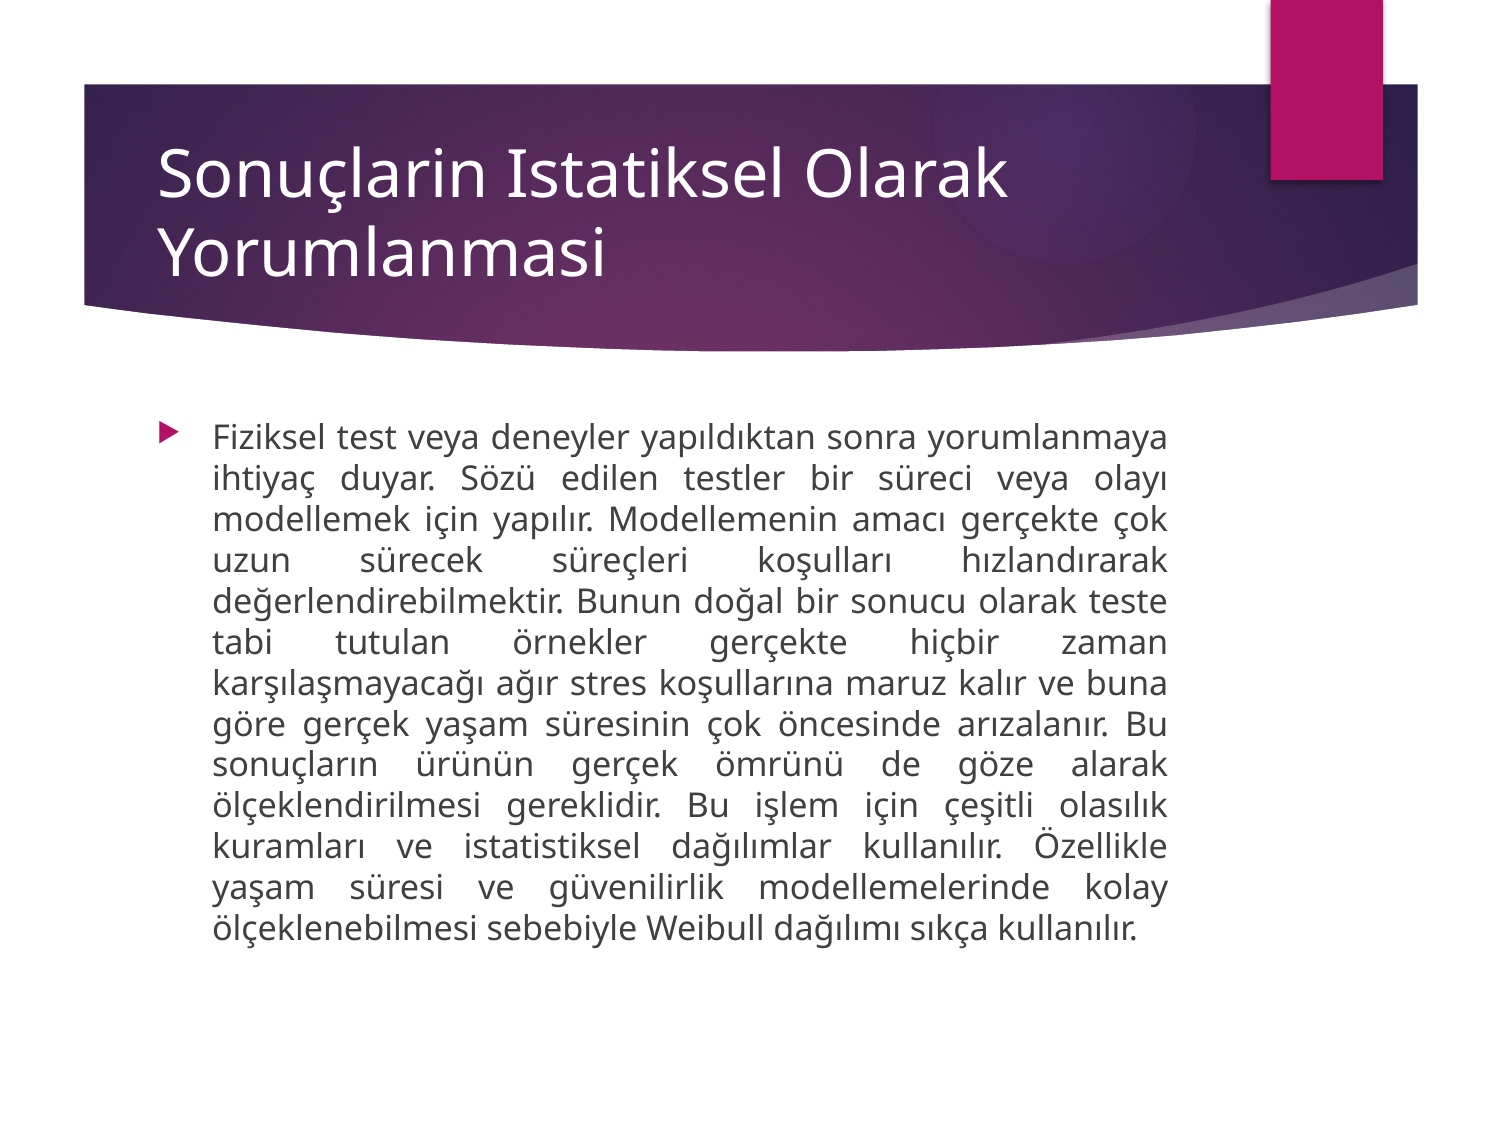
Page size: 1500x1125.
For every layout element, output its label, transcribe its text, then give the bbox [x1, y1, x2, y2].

list Fiziksel test veya deneyler yapıldıktan sonra yorumlanmaya ihtiyaç duyar. Sözü edilen testler bir süreci veya olayı modellemek için yapılır. Modellemenin amacı gerçekte çok uzun sürecek süreçleri koşulları hızlandırarak değerlendirebilmektir. Bunun doğal bir sonucu olarak teste tabi tutulan örnekler gerçekte hiçbir zaman karşılaşmayacağı ağır stres koşullarına maruz kalır ve buna göre gerçek yaşam süresinin çok öncesinde arızalanır. Bu sonuçların ürünün gerçek ömrünü de göze alarak ölçeklendirilmesi gereklidir. Bu işlem için çeşitli olasılık kuramları ve istatistiksel dağılımlar kullanılır. Özellikle yaşam süresi ve güvenilirlik modellemelerinde kolay ölçeklenebilmesi sebebiyle Weibull dağılımı sıkça kullanılır. [141, 408, 1183, 988]
title Sonuçlarin Istatiksel Olarak Yorumlanmasi [142, 152, 1183, 269]
